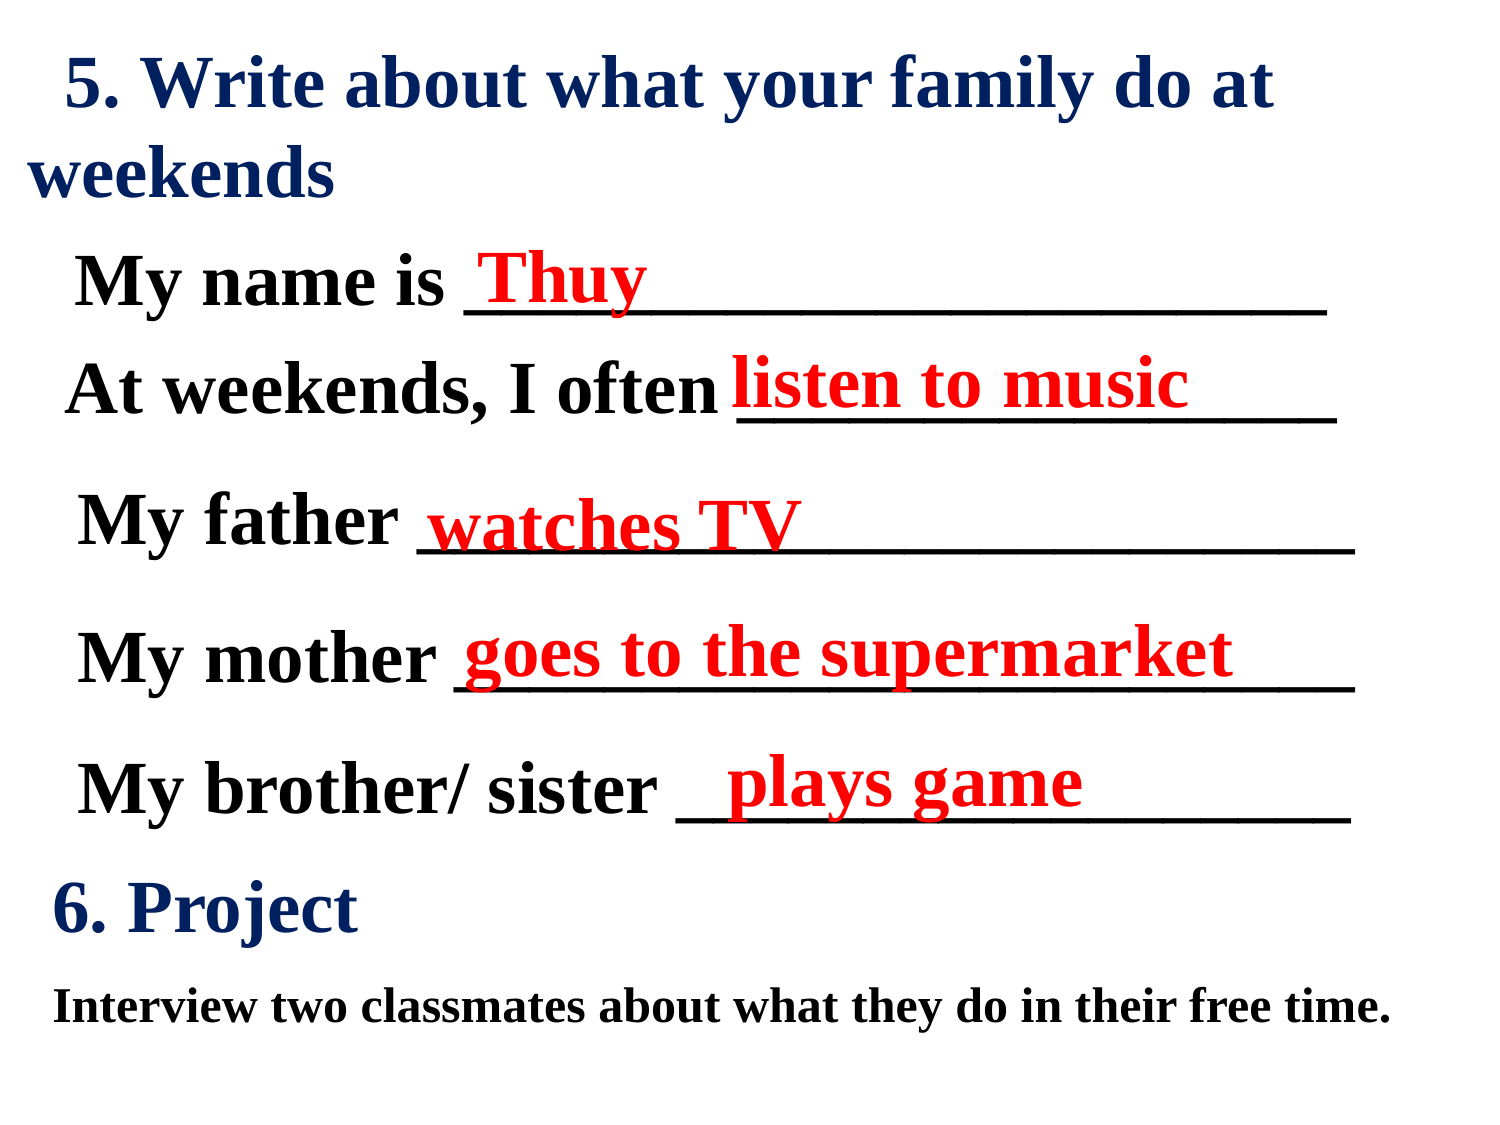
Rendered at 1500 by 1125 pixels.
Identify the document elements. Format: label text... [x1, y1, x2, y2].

text_box My name is _______________________ [60, 222, 424, 328]
text_box At weekends, I often ________________ [50, 331, 679, 437]
text_box My father _________________________ [913, 462, 1375, 568]
text_box My name is _______________________ [963, 222, 1373, 328]
text_box At weekends, I often ________________ [1217, 331, 1363, 437]
text_box Thuy [424, 219, 963, 415]
text_box My mother ________________________ [62, 599, 412, 705]
text_box 5. Write about what your family do at weekends [12, 24, 1463, 220]
text_box My brother/ sister __________________ [62, 731, 674, 837]
text_box My brother/ sister __________________ [1213, 789, 1375, 837]
text_box listen to music [679, 324, 1217, 520]
text_box My father _________________________ [62, 462, 679, 568]
text_box watches TV [374, 467, 913, 663]
text_box goes to the supermarket [412, 593, 1438, 789]
text_box plays game [674, 789, 1213, 849]
text_box 6. Project Interview two classmates about what they do in their free time. [0, 849, 1488, 1100]
